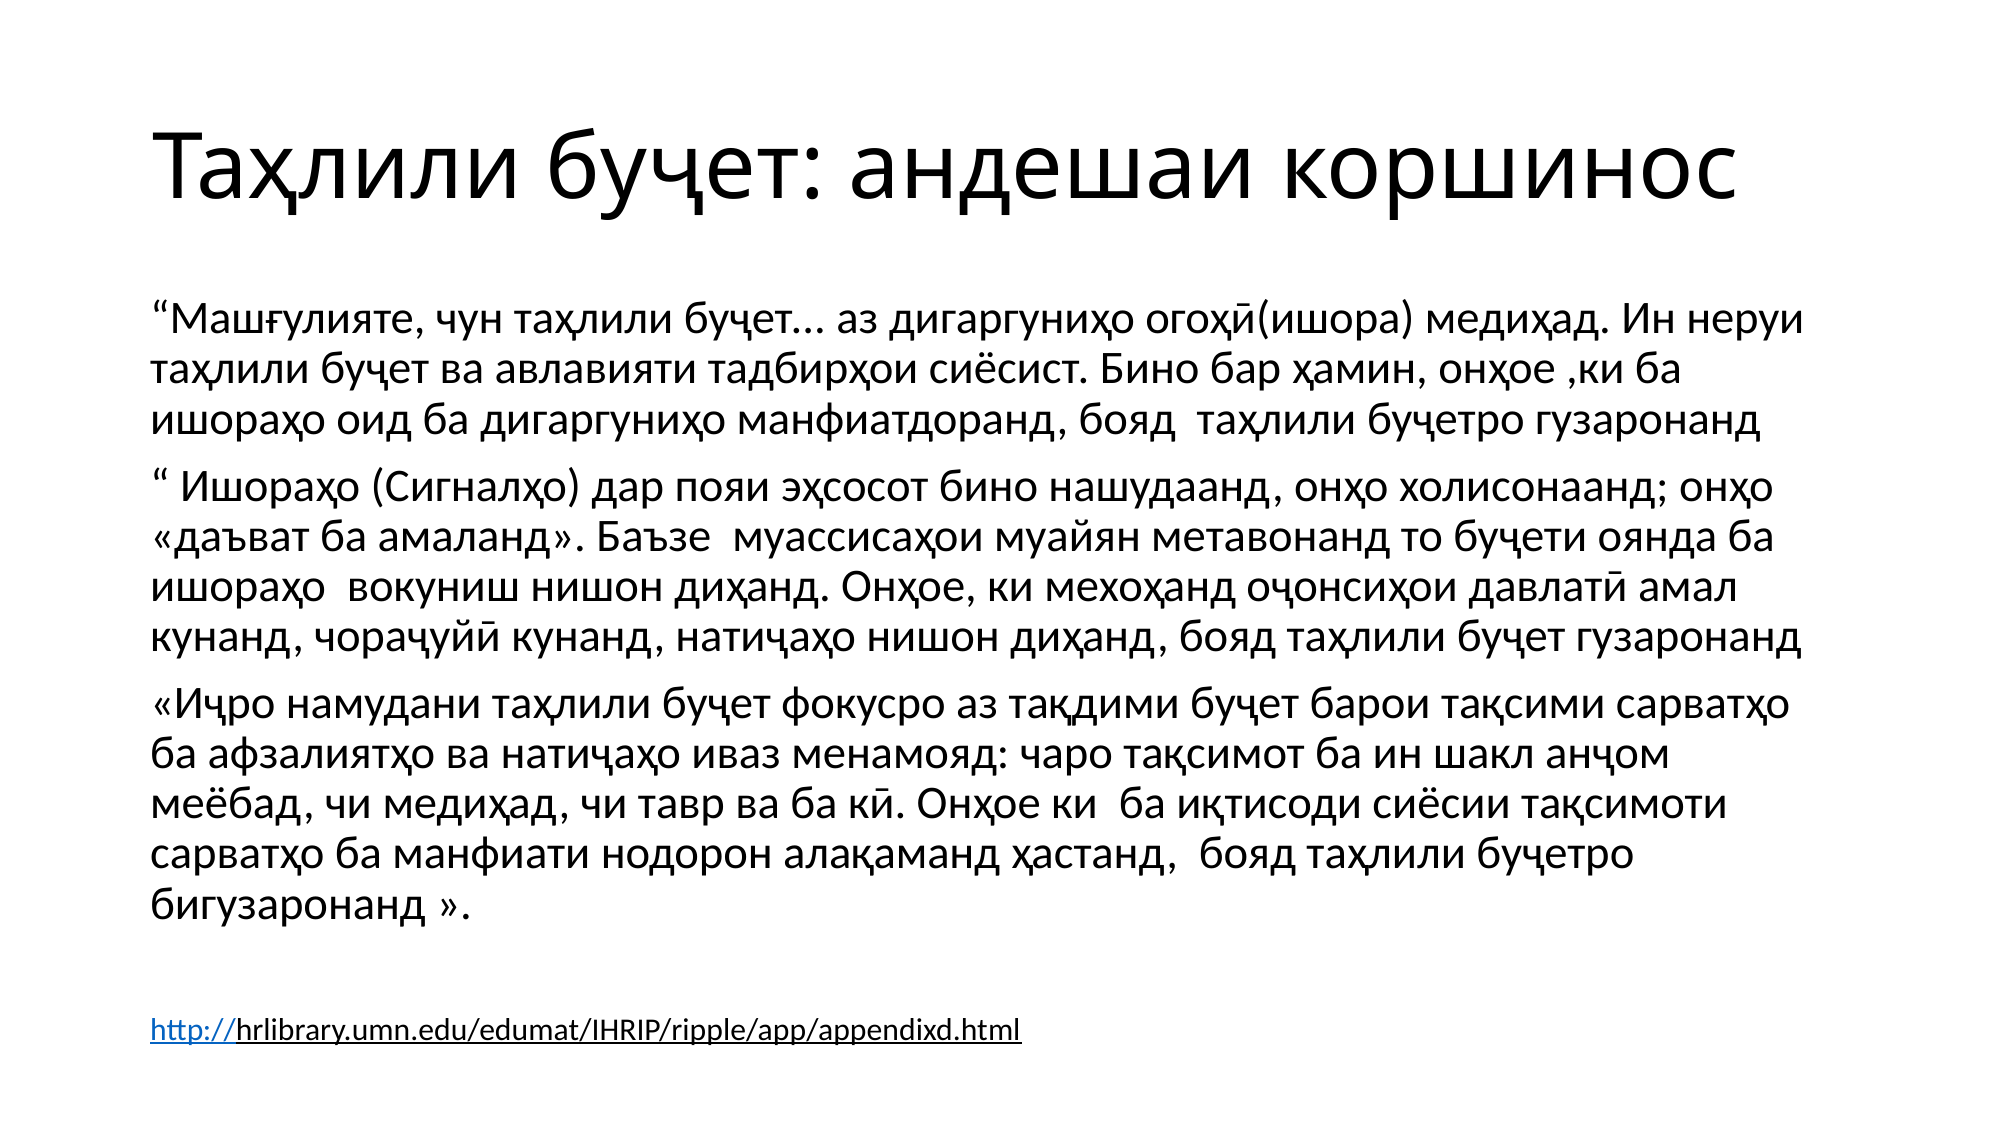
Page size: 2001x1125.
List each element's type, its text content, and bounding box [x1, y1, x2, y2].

title Таҳлили буҷет: андешаи коршинос [137, 59, 1863, 278]
list “Машғулияте, чун таҳлили буҷет... аз дигаргуниҳо огоҳӣ(ишора) медиҳад. Ин неруи таҳлили буҷет ва авлавияти тадбирҳои сиёсист. Бино бар ҳамин, онҳое ,ки ба ишораҳо оид ба дигаргуниҳо манфиатдоранд, бояд таҳлили буҷетро гузаронанд “ Ишораҳо (Сигналҳо) дар пояи эҳсосот бино нашудаанд, онҳо холисонаанд; онҳо «даъват ба амаланд». Баъзе муассисаҳои муайян метавонанд то буҷети оянда ба ишораҳо вокуниш нишон диҳанд. Онҳое, ки мехоҳанд оҷонсиҳои давлатӣ амал кунанд, чораҷуйӣ кунанд, натиҷаҳо нишон диҳанд, бояд таҳлили буҷет гузаронанд «Иҷро намудани таҳлили буҷет фокусро аз тақдими буҷет барои тақсими сарватҳо ба афзалиятҳо ва натиҷаҳо иваз менамояд: чаро тақсимот ба ин шакл анҷом меёбад, чи медиҳад, чи тавр ва ба кӣ. Онҳое ки ба иқтисоди сиёсии тақсимоти сарватҳо ба манфиати нодорон алақаманд ҳастанд, бояд таҳлили буҷетро бигузаронанд ». http://hrlibrary.umn.edu/edumat/IHRIP/ripple/app/appendixd.html [135, 286, 1861, 1070]
